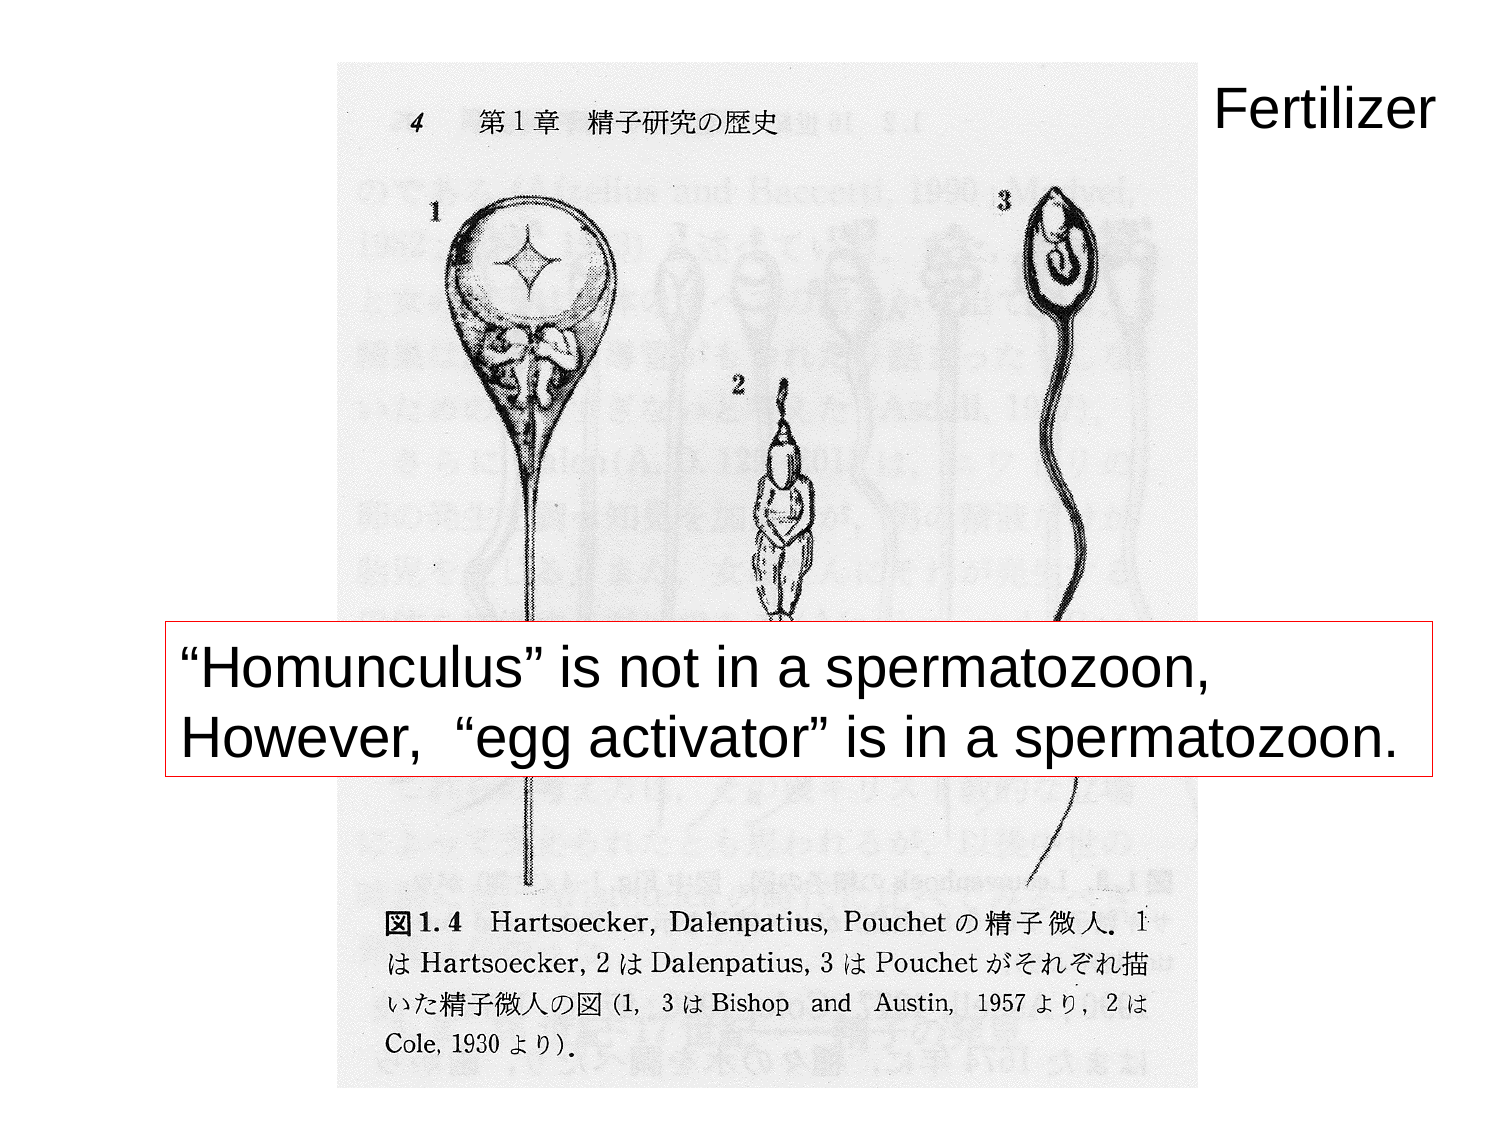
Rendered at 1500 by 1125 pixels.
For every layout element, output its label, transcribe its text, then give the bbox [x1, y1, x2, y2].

text_box “Homunculus” is not in a spermatozoon, However, “egg activator” is in a spermatozoon. [1201, 621, 1433, 777]
text_box “Homunculus” is not in a spermatozoon, However, “egg activator” is in a spermatozoon. [165, 621, 332, 777]
picture [337, 62, 1198, 1088]
text_box Fertilizer [1198, 62, 1453, 148]
